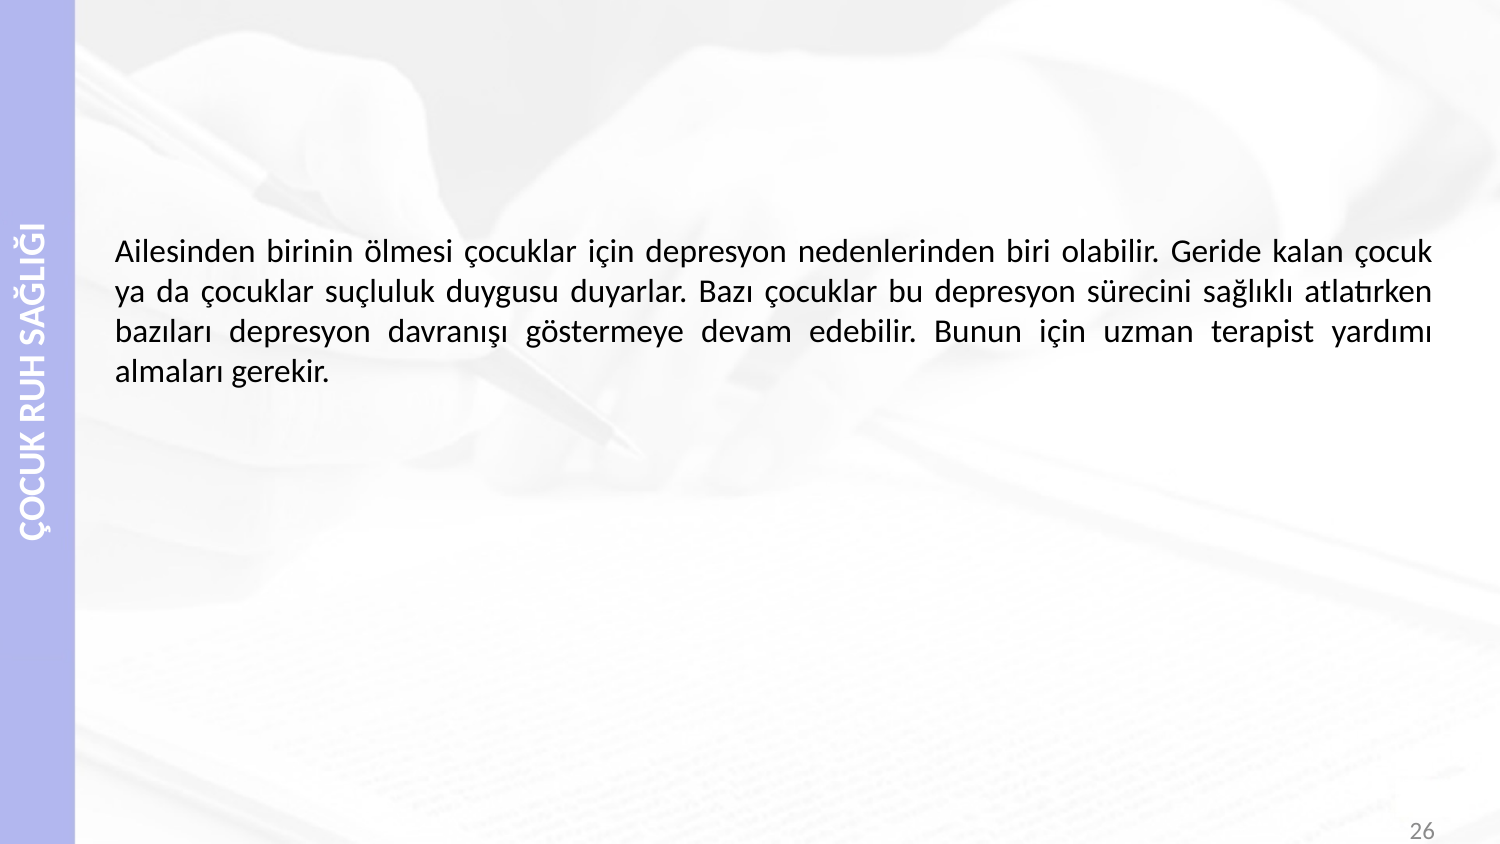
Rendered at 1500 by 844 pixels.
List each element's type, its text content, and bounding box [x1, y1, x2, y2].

picture [0, 0, 1500, 844]
list Ailesinden birinin ölmesi çocuklar için depresyon nedenlerinden biri olabilir. Geride kalan çocuk ya da çocuklar suçluluk duygusu duyarlar. Bazı çocuklar bu depresyon sürecini sağlıklı atlatırken bazıları depresyon davranışı göstermeye devam edebilir. Bunun için uzman terapist yardımı almaları gerekir. [99, 221, 1450, 779]
